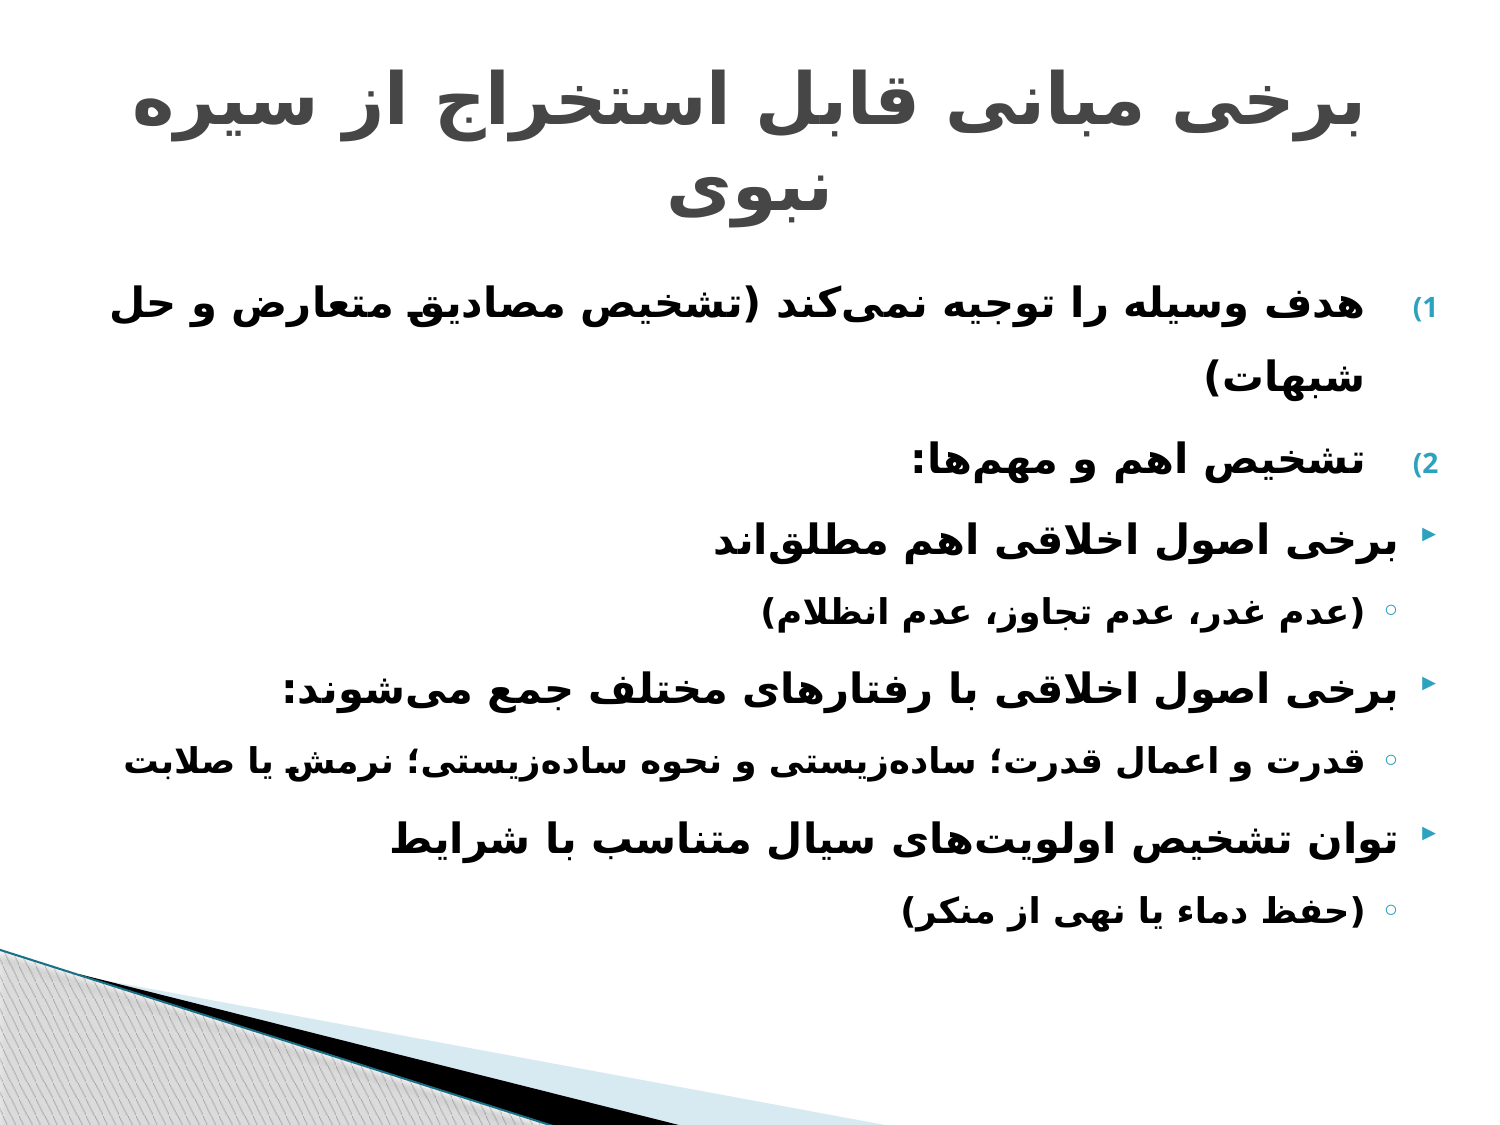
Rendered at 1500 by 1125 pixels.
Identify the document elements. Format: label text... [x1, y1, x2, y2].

title برخی مبانی قابل استخراج از سیره نبوی [75, 45, 1425, 233]
list هدف وسیله را توجیه نمی‌کند (تشخیص مصادیق متعارض و حل شبهات) تشخیص اهم و مهم‌ها: برخی اصول اخلاقی اهم مطلق‌اند (عدم غدر، عدم تجاوز، عدم انظلام) برخی اصول اخلاقی با رفتارهای مختلف جمع می‌شوند: قدرت و اعمال قدرت؛ ساده‌زیستی و نحوه ساده‌زیستی؛ نرمش یا صلابت توان تشخیص اولویت‌های سیال متناسب با شرایط (حفظ دماء یا نهی از منکر) [75, 243, 1463, 986]
